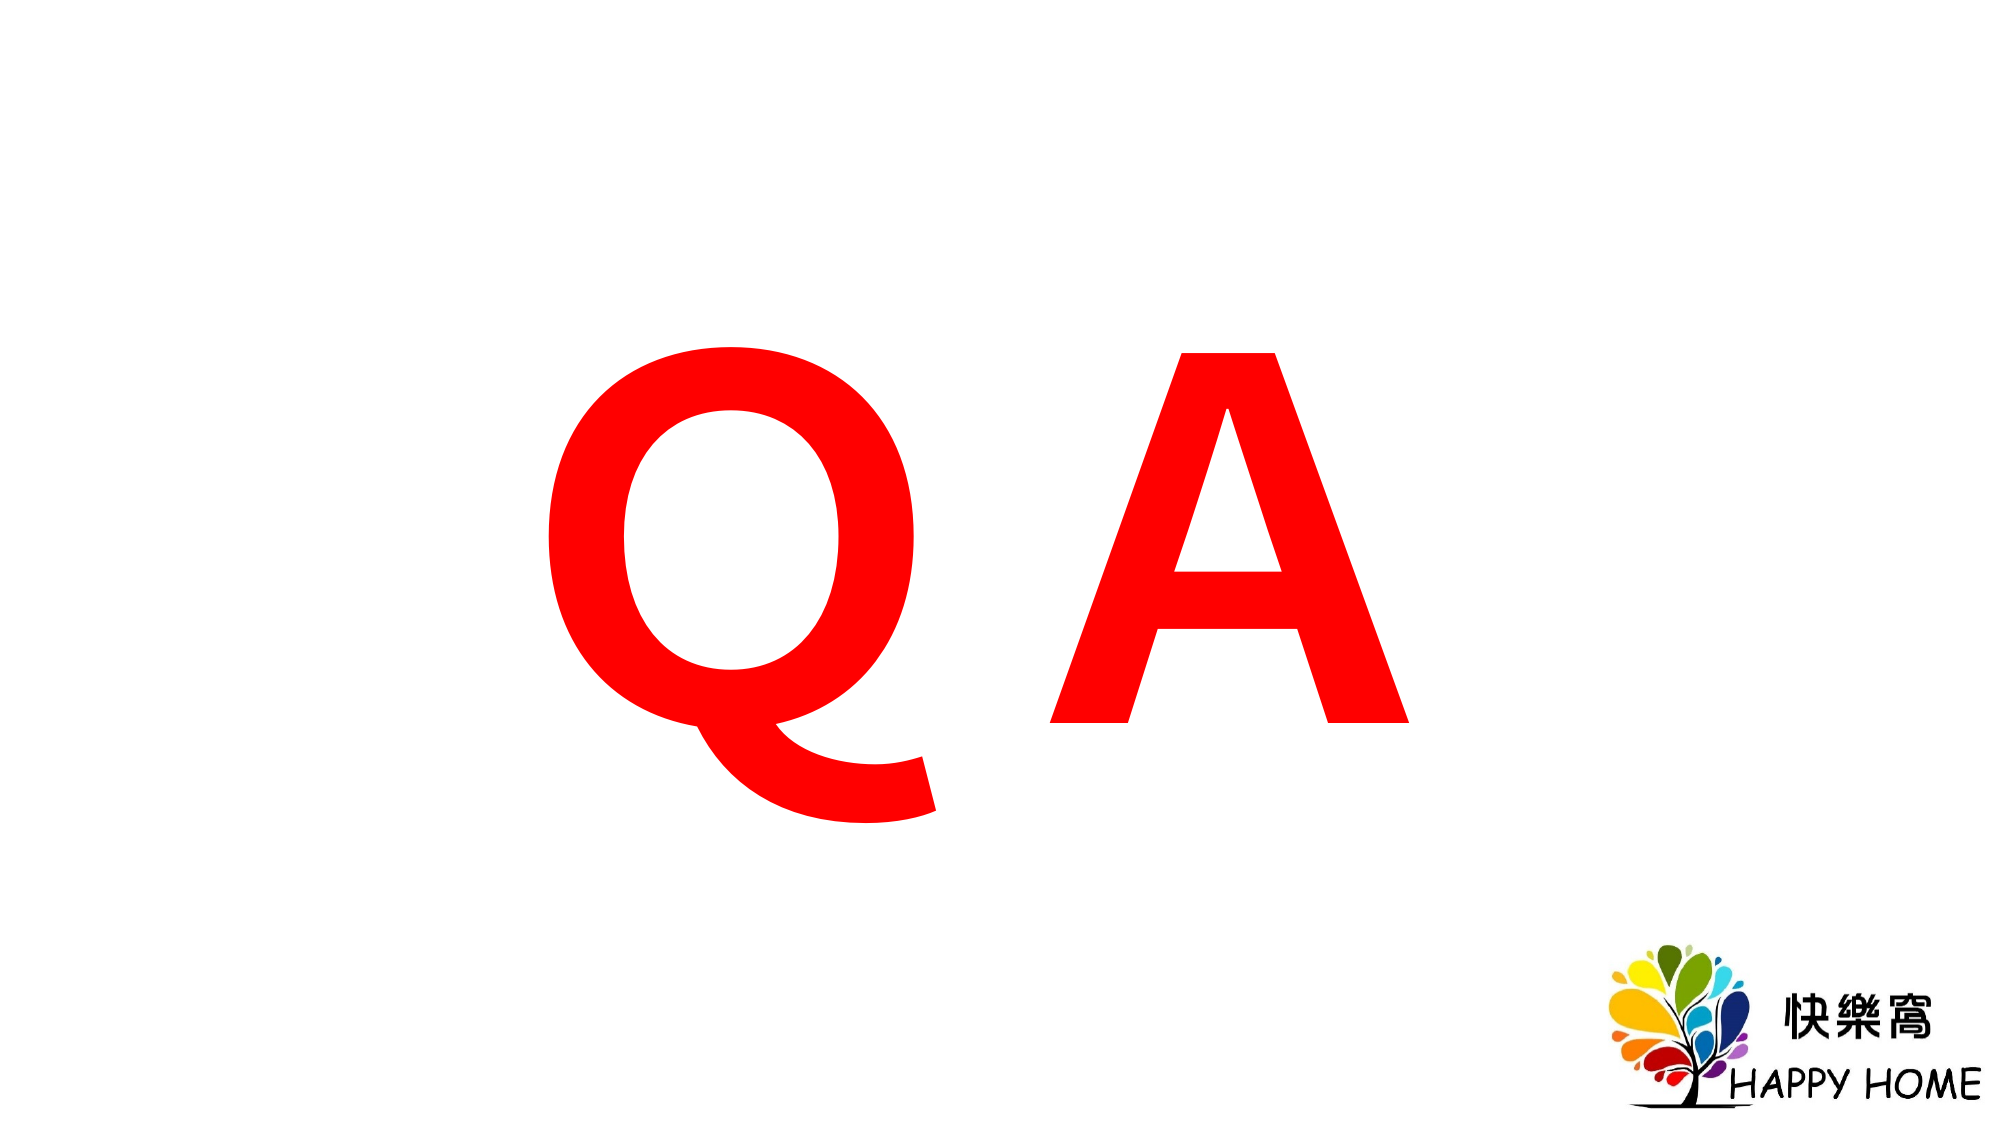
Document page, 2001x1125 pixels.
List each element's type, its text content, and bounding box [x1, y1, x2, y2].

picture [1586, 938, 2000, 1125]
title ＱＡ [468, 284, 1532, 841]
